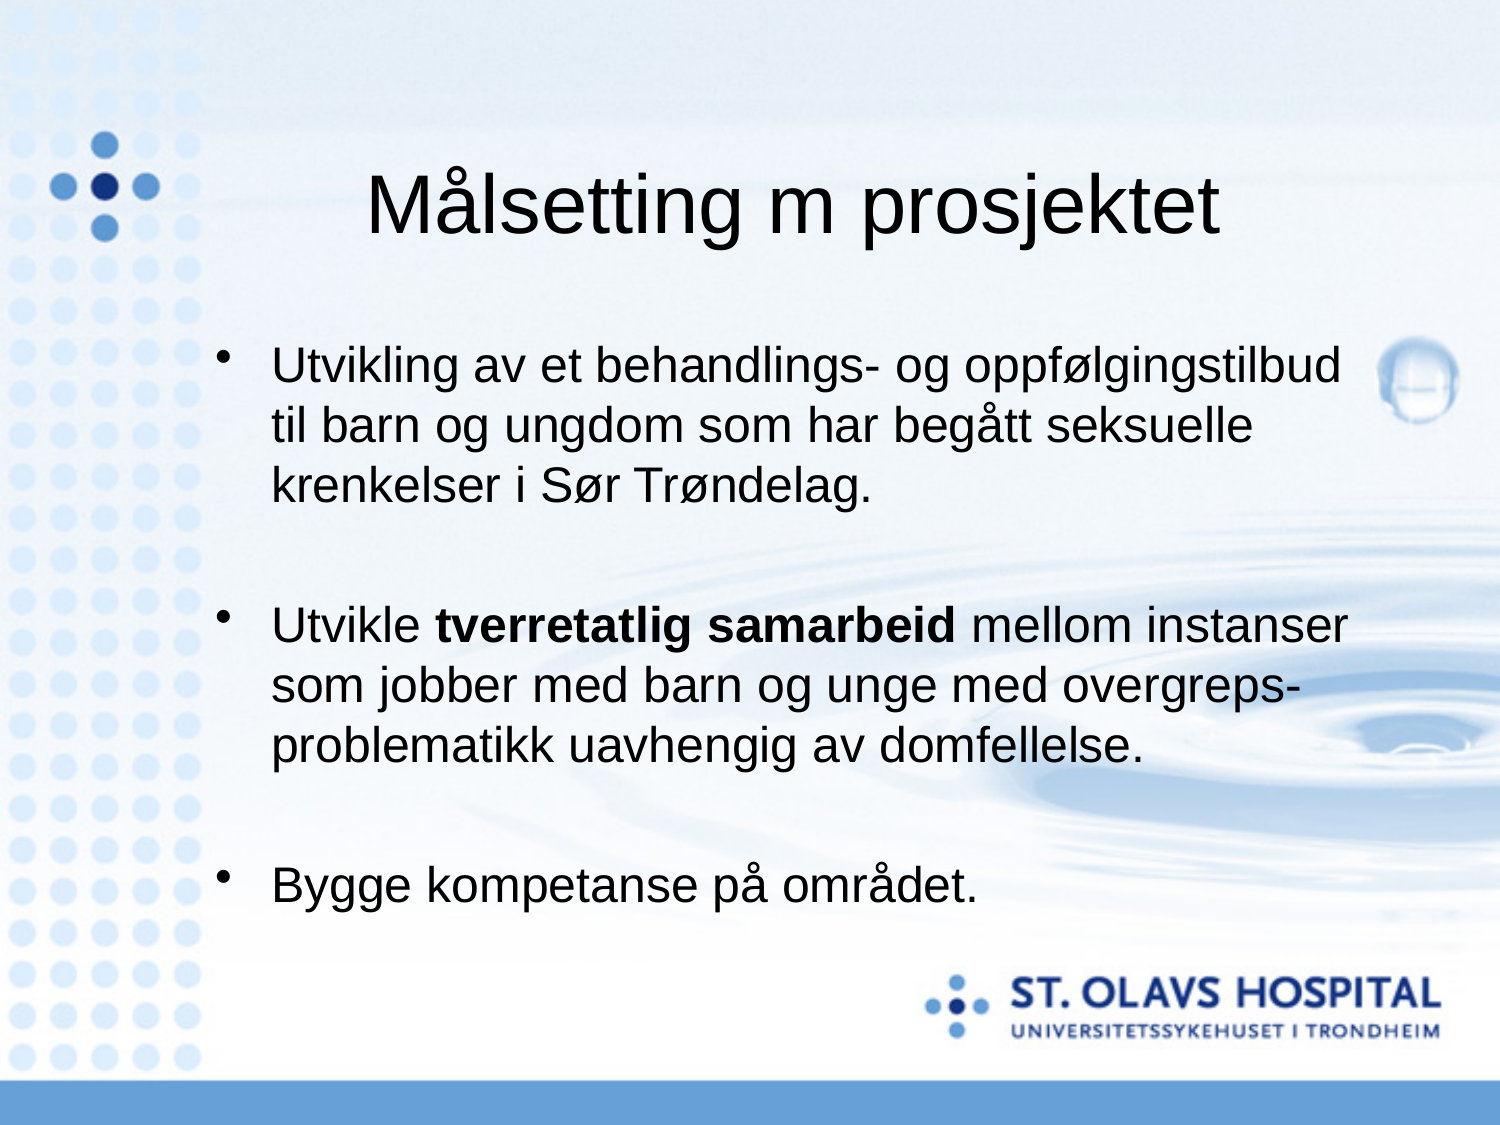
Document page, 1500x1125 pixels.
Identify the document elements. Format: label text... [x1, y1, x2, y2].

picture [0, 0, 1500, 1125]
list Utvikling av et behandlings- og oppfølgingstilbud til barn og ungdom som har begått seksuelle krenkelser i Sør Trøndelag. Utvikle tverretatlig samarbeid mellom instanser som jobber med barn og unge med overgreps-problematikk uavhengig av domfellelse. Bygge kompetanse på området. [200, 324, 1388, 963]
title Målsetting m prosjektet [200, 112, 1388, 288]
